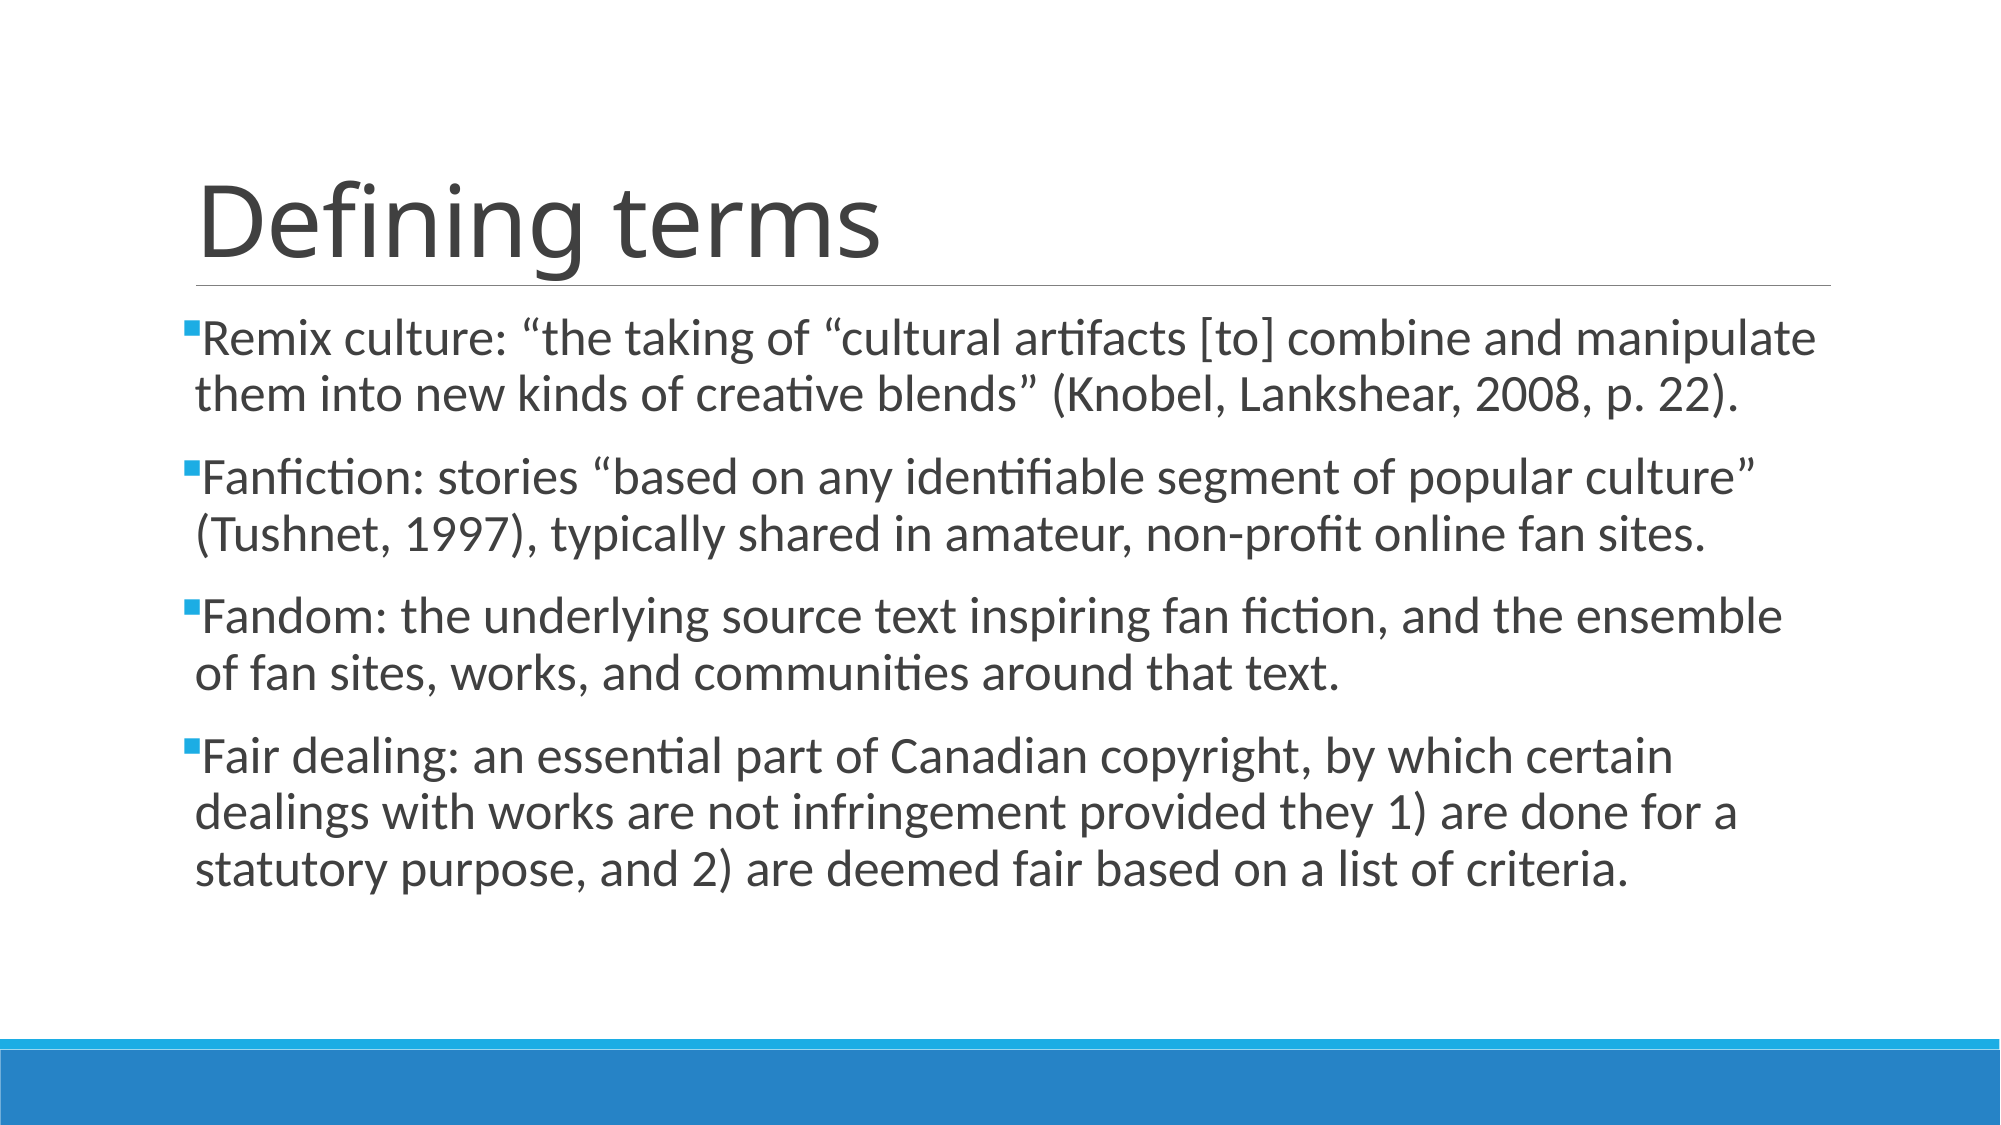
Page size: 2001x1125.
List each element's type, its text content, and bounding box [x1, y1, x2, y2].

title Defining terms [180, 47, 1830, 285]
list Remix culture: “the taking of “cultural artifacts [to] combine and manipulate them into new kinds of creative blends” (Knobel, Lankshear, 2008, p. 22). Fanfiction: stories “based on any identifiable segment of popular culture” (Tushnet, 1997), typically shared in amateur, non-profit online fan sites. Fandom: the underlying source text inspiring fan fiction, and the ensemble of fan sites, works, and communities around that text. Fair dealing: an essential part of Canadian copyright, by which certain dealings with works are not infringement provided they 1) are done for a statutory purpose, and 2) are deemed fair based on a list of criteria. [180, 302, 1830, 963]
